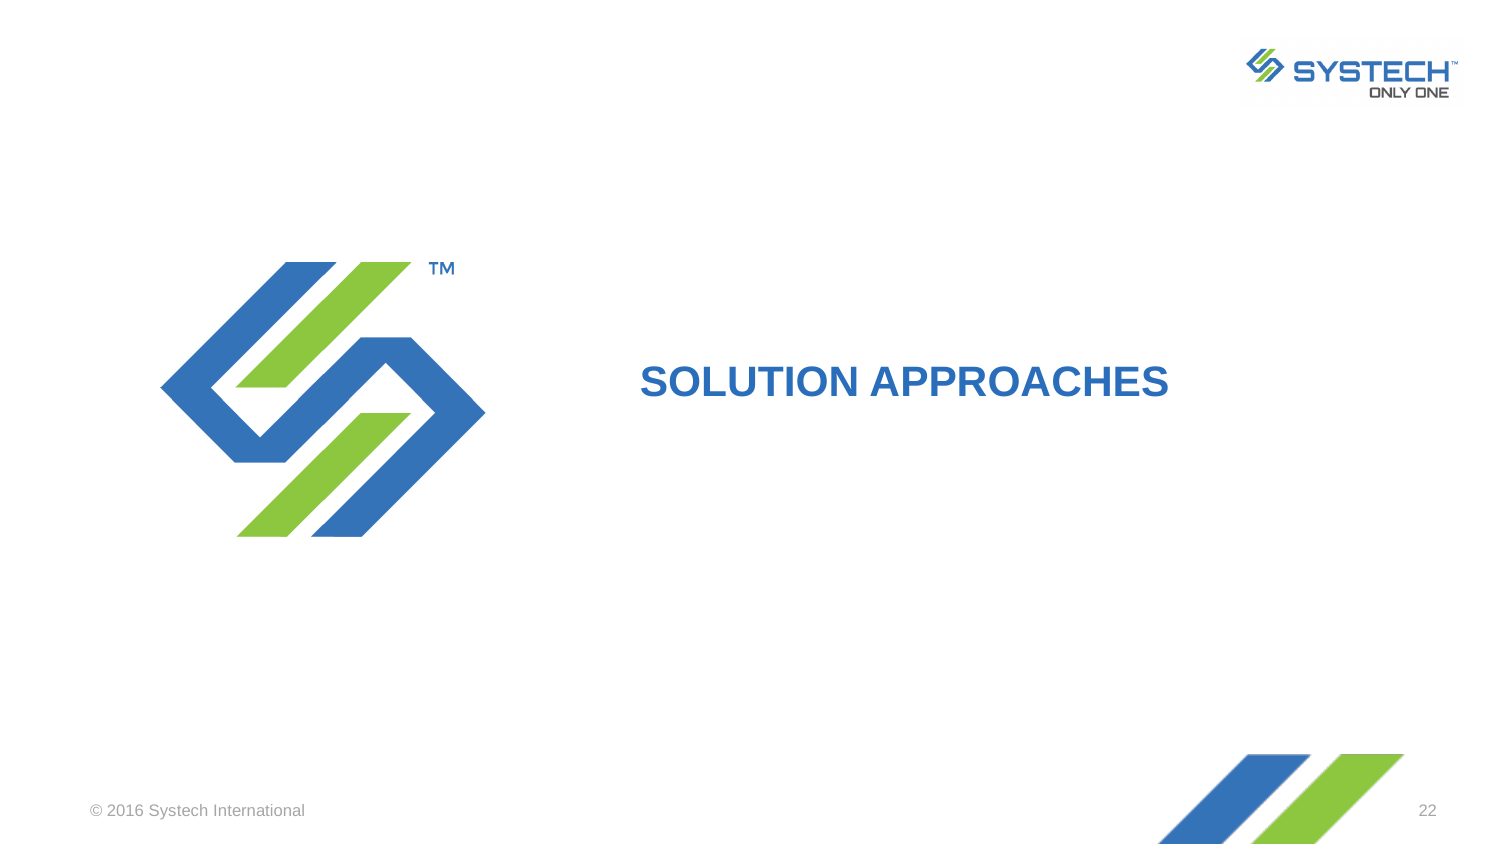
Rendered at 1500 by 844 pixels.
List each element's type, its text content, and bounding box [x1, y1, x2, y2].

footer © 2016 Systech International [75, 787, 988, 833]
picture [1109, 753, 1412, 787]
picture [1238, 35, 1466, 107]
list SOLUTION APPROACHES [624, 346, 1366, 414]
slide_number 22 [1102, 787, 1452, 833]
picture [160, 262, 486, 537]
picture [1109, 833, 1412, 844]
